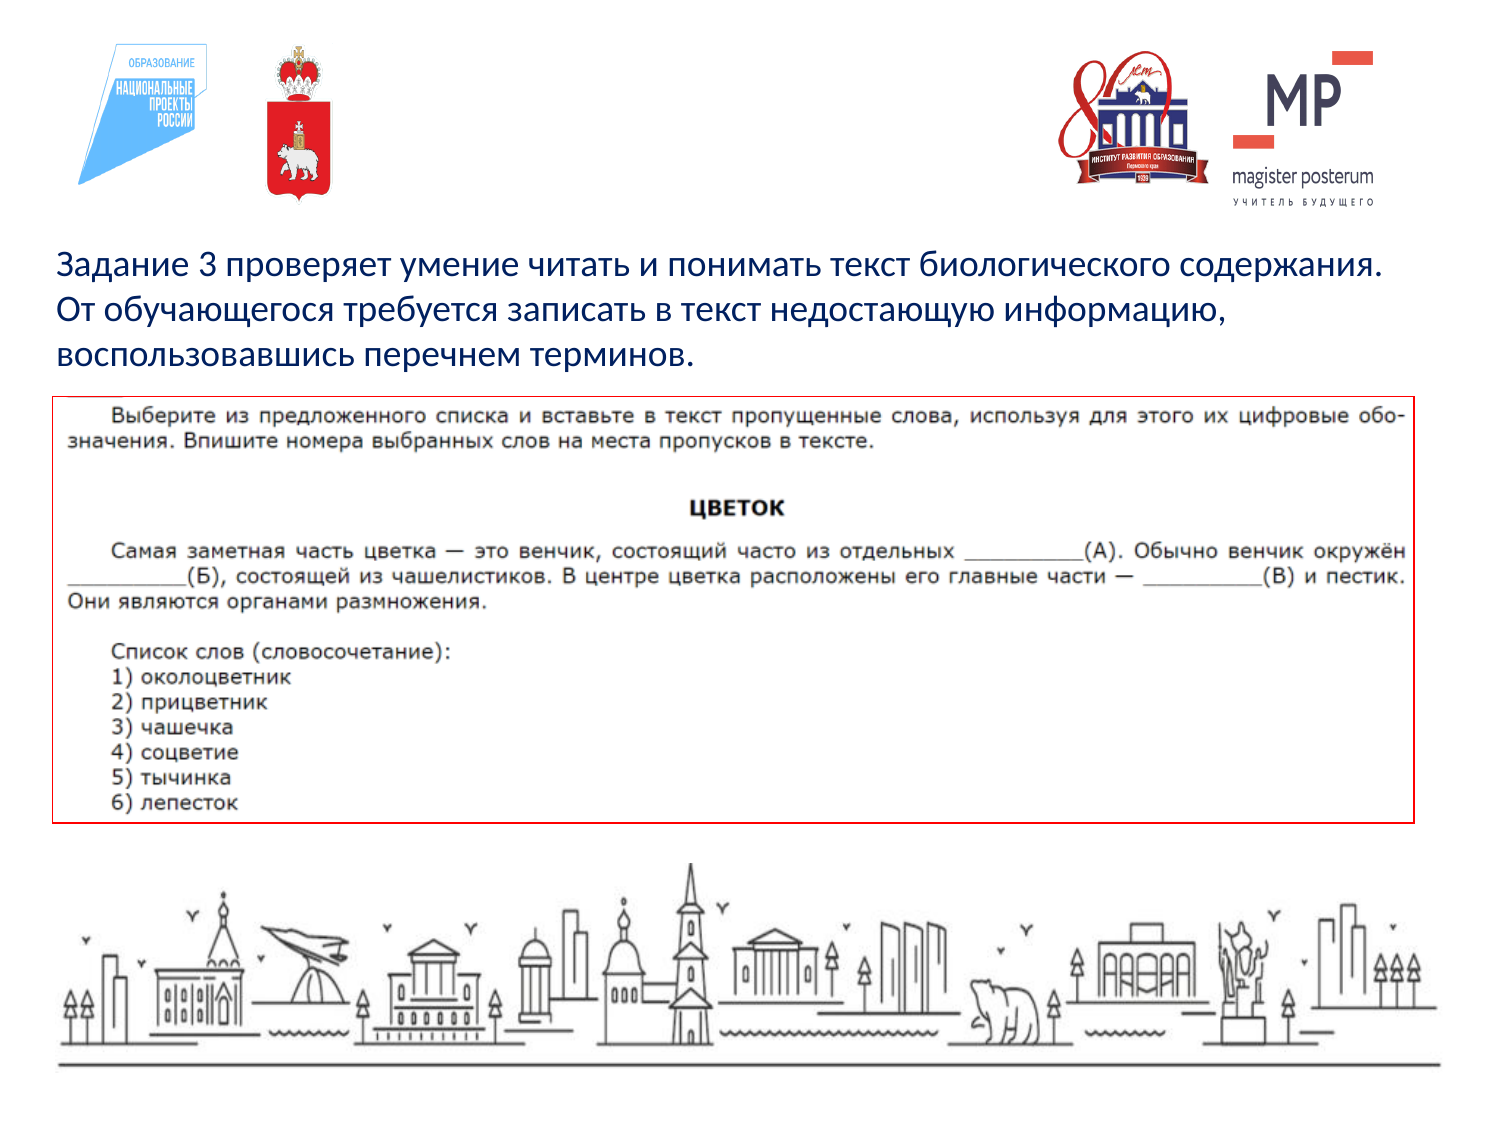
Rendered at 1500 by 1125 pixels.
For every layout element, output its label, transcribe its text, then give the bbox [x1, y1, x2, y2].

text_box Задание 3 проверяет умение читать и понимать текст биологического содержания. От обучающегося требуется записать в текст недостающую информацию, воспользовавшись перечнем терминов. [41, 231, 1424, 382]
picture [263, 43, 333, 205]
picture [78, 43, 207, 186]
picture [52, 396, 1414, 823]
picture [1233, 51, 1373, 207]
picture [55, 862, 1445, 1073]
picture [1058, 50, 1209, 185]
